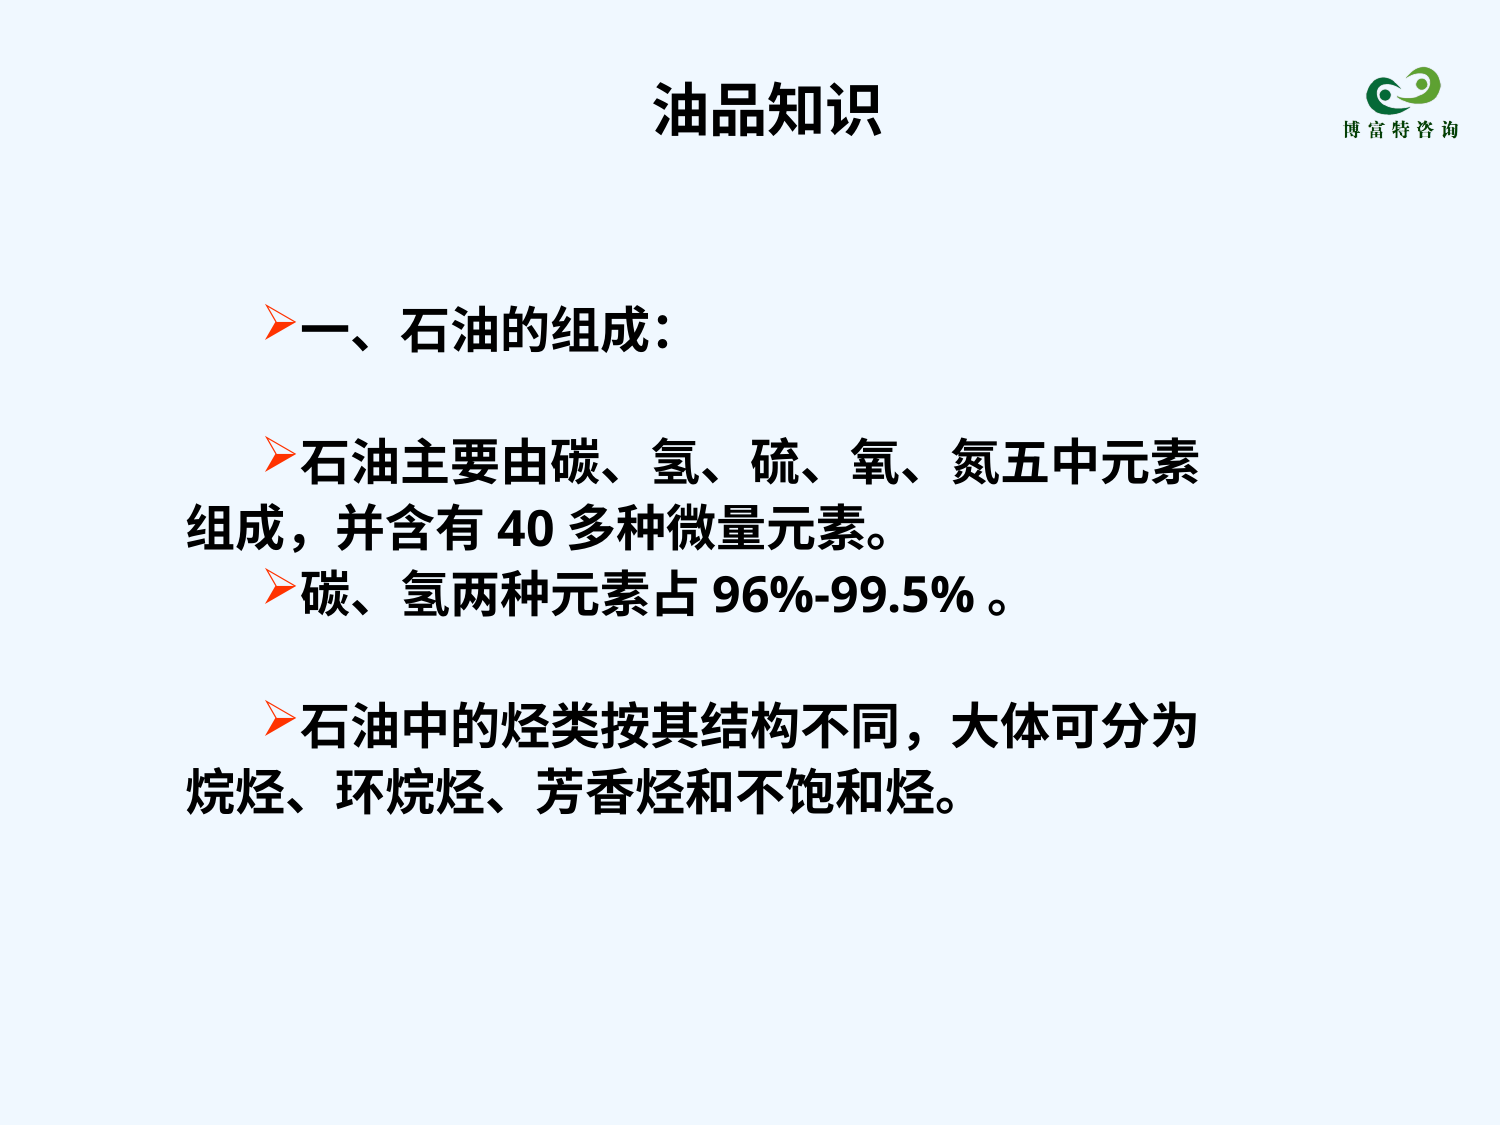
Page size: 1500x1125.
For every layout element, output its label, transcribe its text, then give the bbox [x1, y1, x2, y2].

text_box 一、石油的组成： 石油主要由碳、氢、硫、氧、氮五中元素组成，并含有40多种微量元素。 碳、氢两种元素占96%-99.5%。 石油中的烃类按其结构不同，大体可分为烷烃、环烷烃、芳香烃和不饱和烃。 [171, 285, 1258, 894]
text_box 油品知识 [147, 42, 1388, 173]
picture [1388, 66, 1477, 141]
